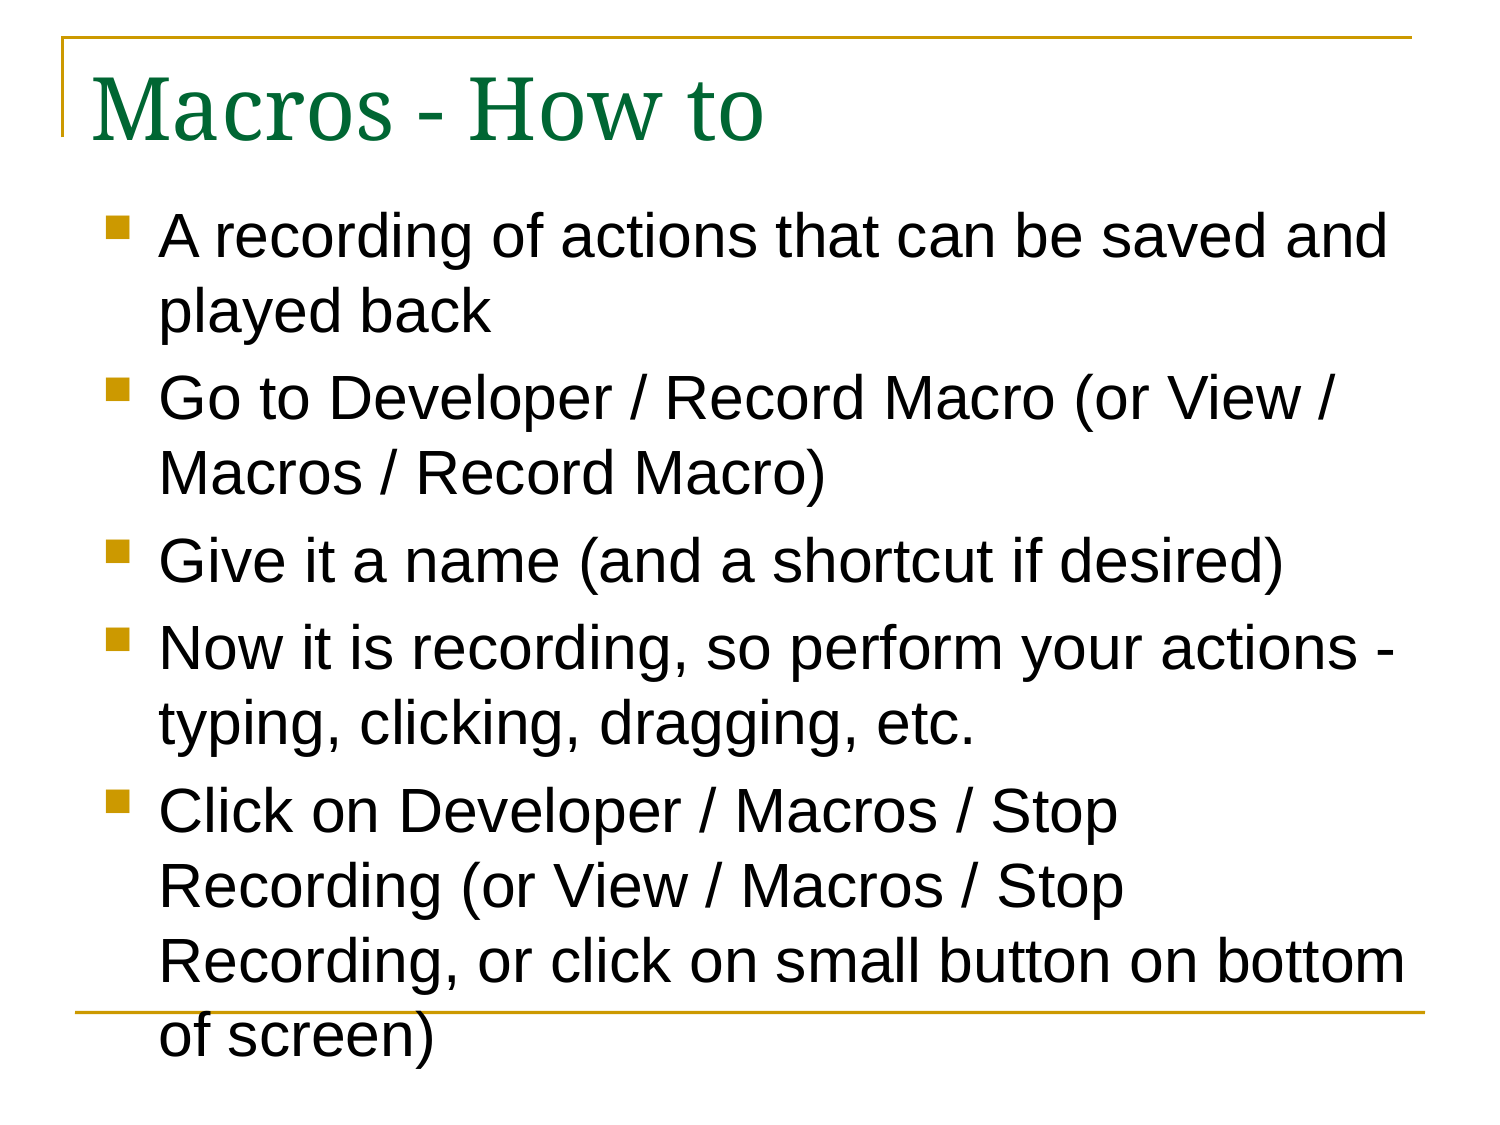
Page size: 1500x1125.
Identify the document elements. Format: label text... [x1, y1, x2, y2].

list A recording of actions that can be saved and played back Go to Developer / Record Macro (or View / Macros / Record Macro) Give it a name (and a shortcut if desired) Now it is recording, so perform your actions - typing, clicking, dragging, etc. Click on Developer / Macros / Stop Recording (or View / Macros / Stop Recording, or click on small button on bottom of screen) [87, 187, 1438, 930]
title Macros - How to [75, 45, 1425, 233]
